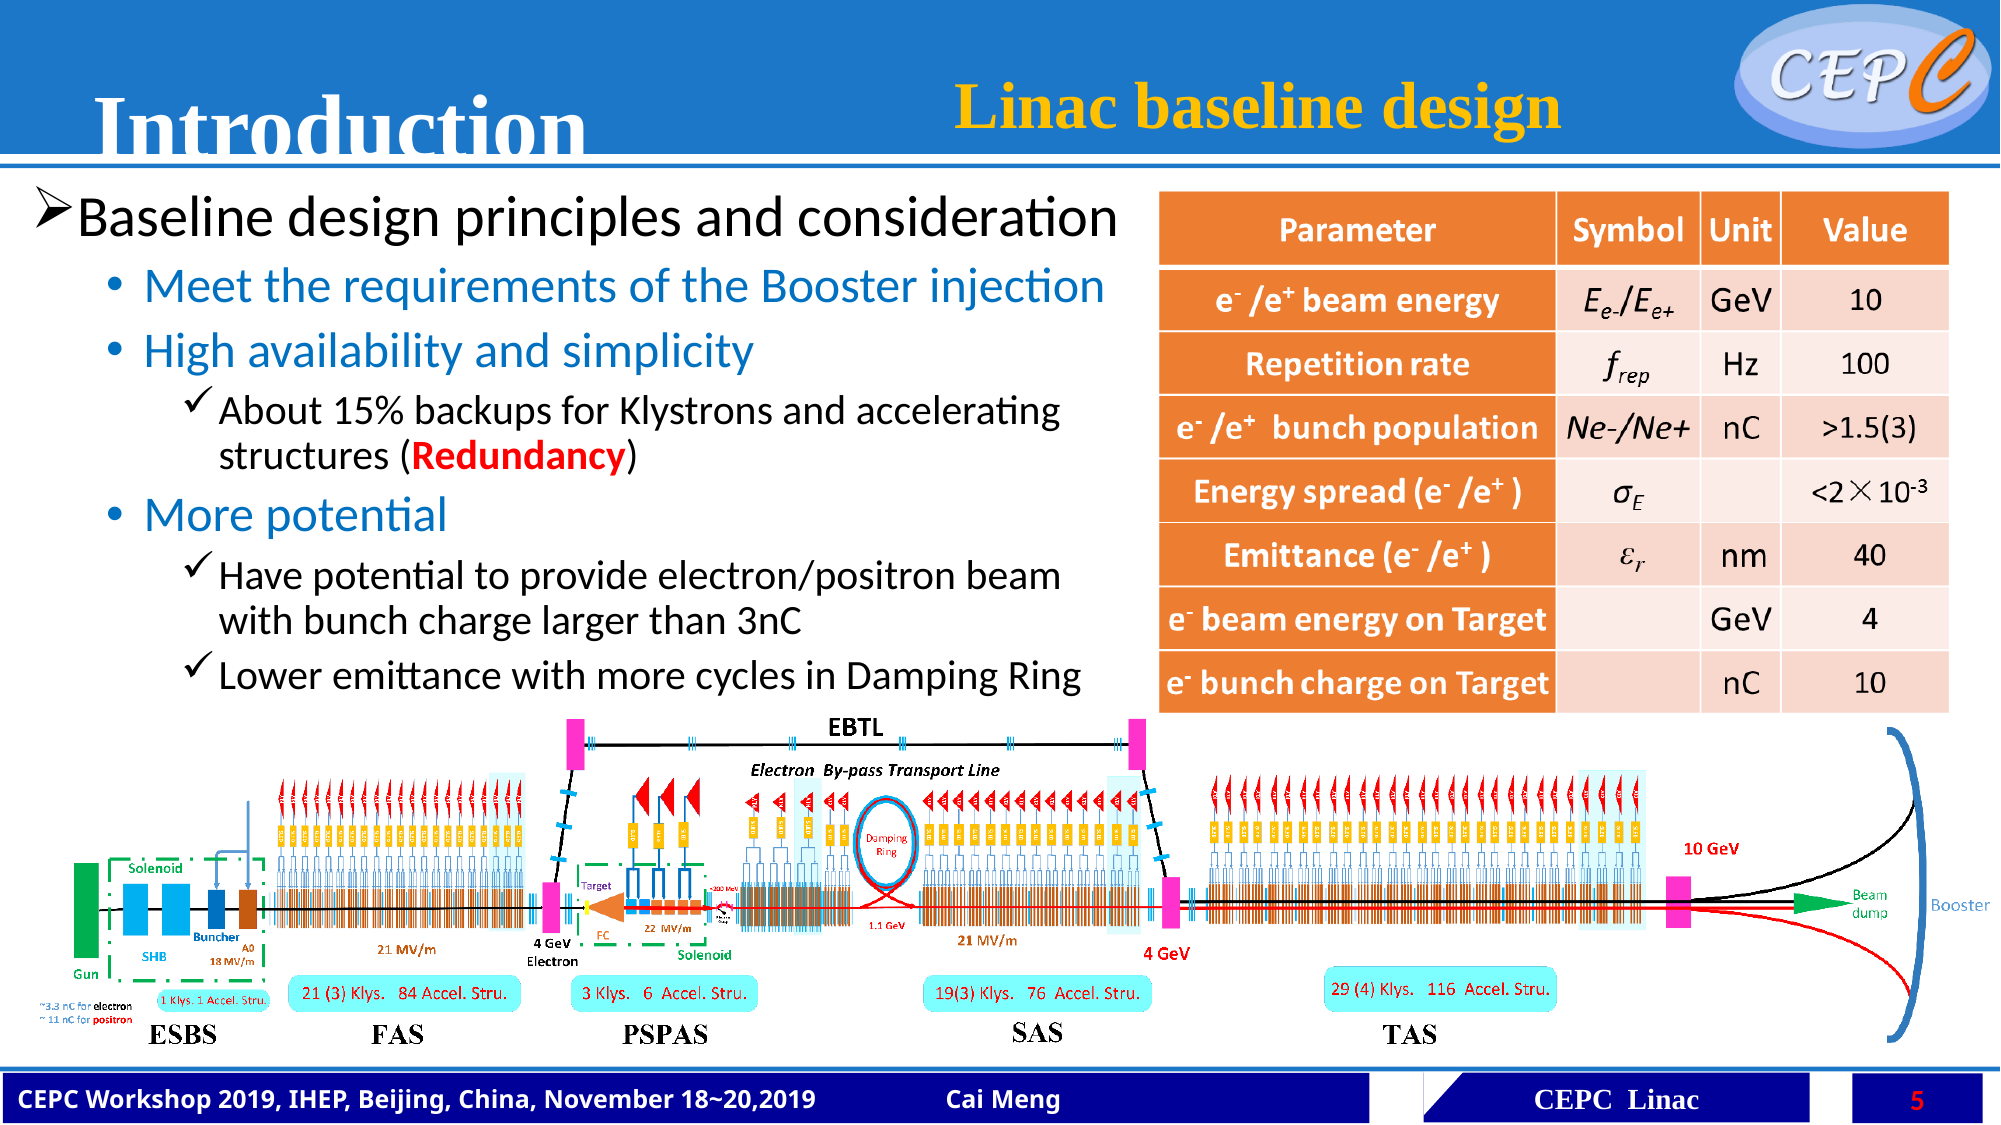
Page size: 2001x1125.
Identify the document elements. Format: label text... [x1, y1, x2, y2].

list Linac baseline design [939, 38, 1949, 152]
picture [1728, 0, 1997, 154]
title Introduction [77, 5, 870, 152]
list Baseline design principles and consideration Meet the requirements of the Booster injection High availability and simplicity About 15% backups for Klystrons and accelerating structures (Redundancy) More potential Have potential to provide electron/positron beam with bunch charge larger than 3nC Lower emittance with more cycles in Damping Ring [15, 178, 1147, 994]
picture [33, 189, 2000, 1064]
